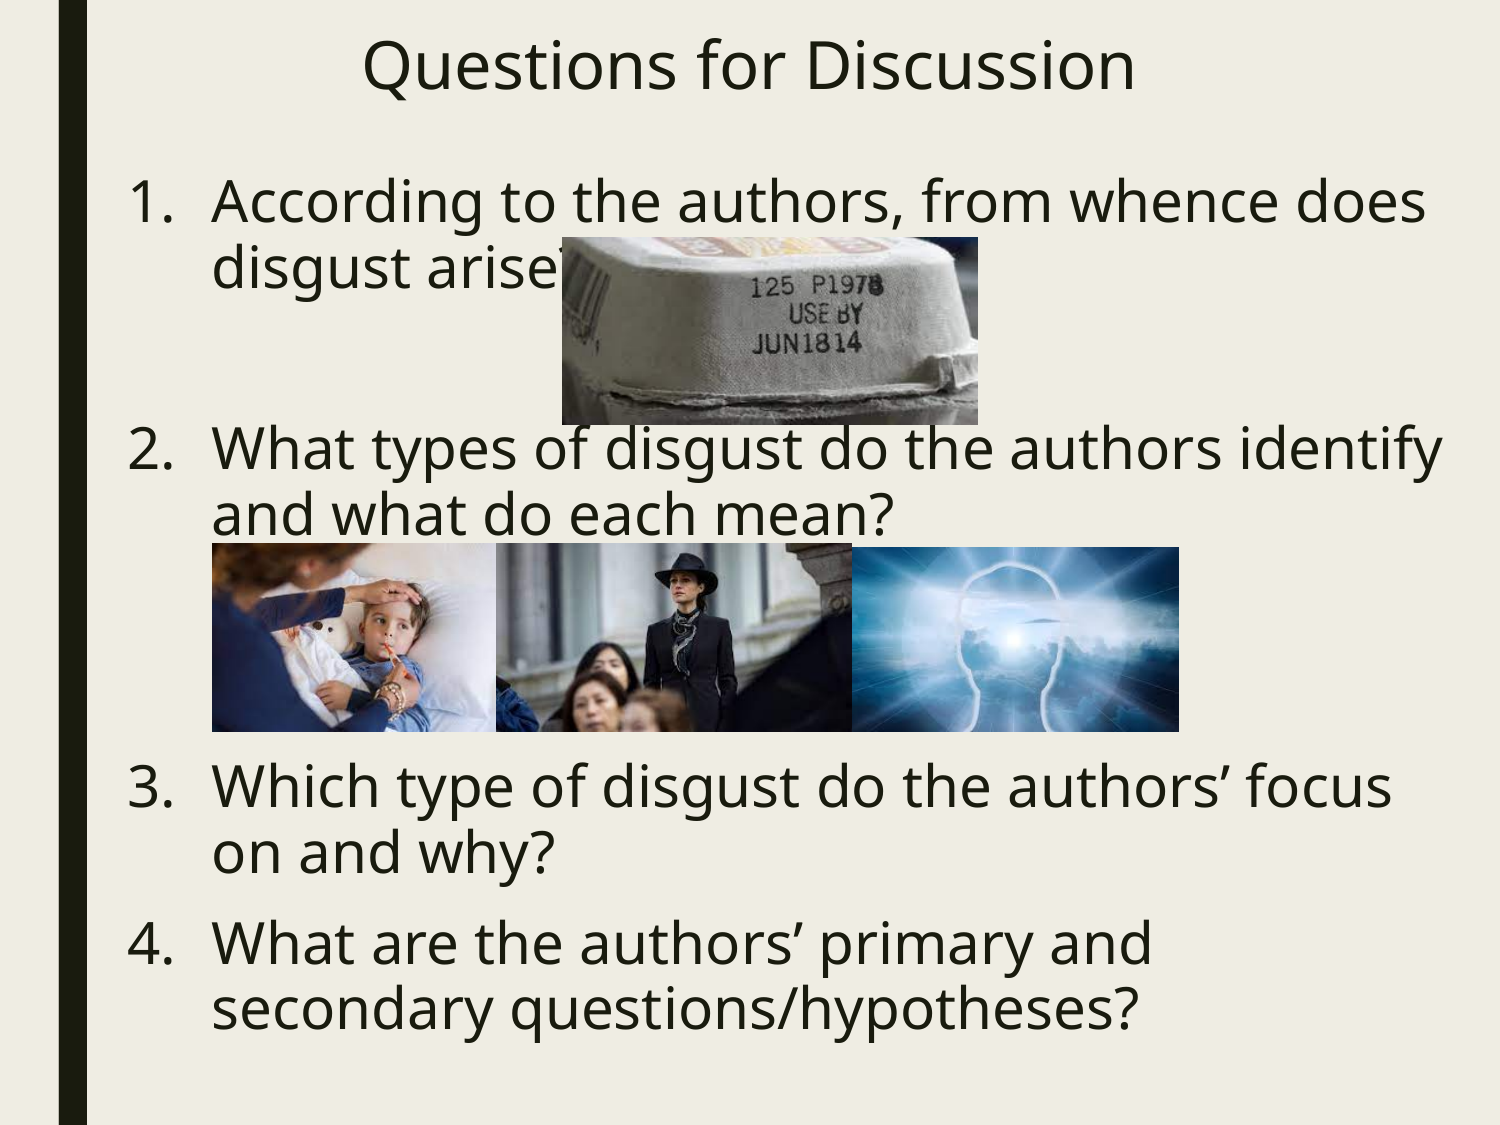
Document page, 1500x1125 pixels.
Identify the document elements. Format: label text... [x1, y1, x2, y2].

picture [212, 543, 1179, 732]
title Questions for Discussion [75, 24, 1425, 213]
list According to the authors, from whence does disgust arise? What types of disgust do the authors identify and what do each mean? Which type of disgust do the authors’ focus on and why? What are the authors’ primary and secondary questions/hypotheses? [112, 162, 1463, 1100]
picture [562, 237, 978, 425]
